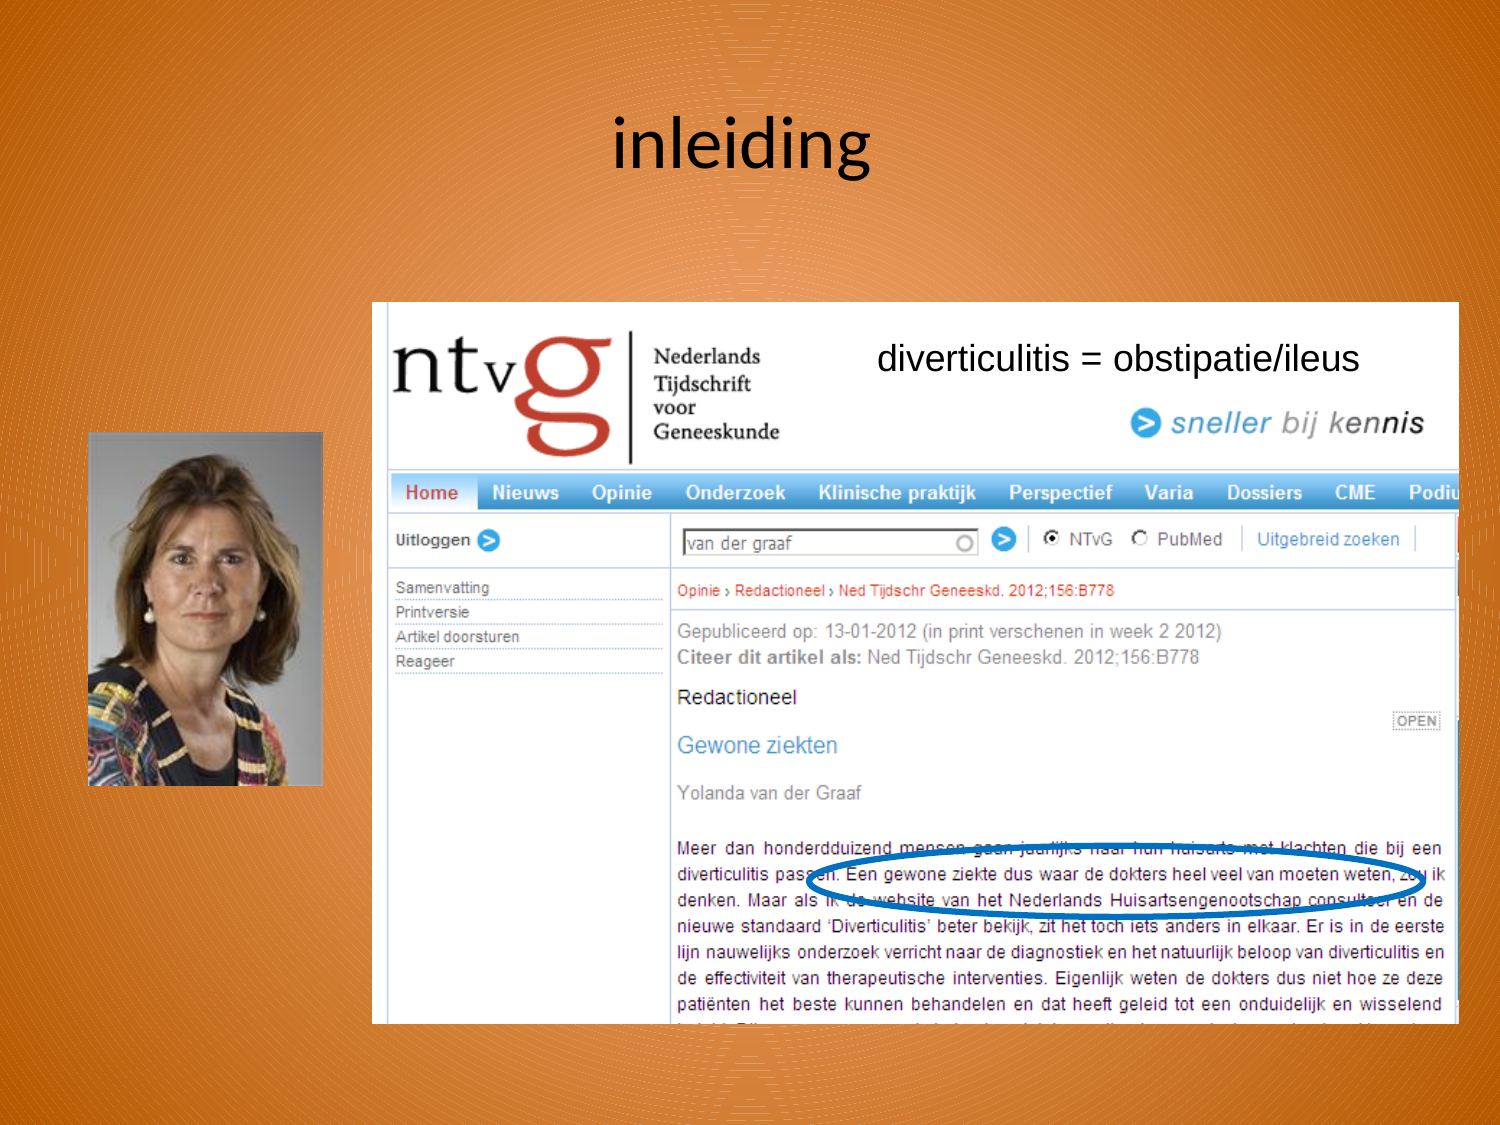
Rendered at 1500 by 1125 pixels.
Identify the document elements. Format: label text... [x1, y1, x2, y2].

picture [88, 432, 324, 786]
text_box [808, 326, 1424, 918]
text_box inleiding [74, 45, 1425, 233]
picture [371, 302, 1459, 1024]
